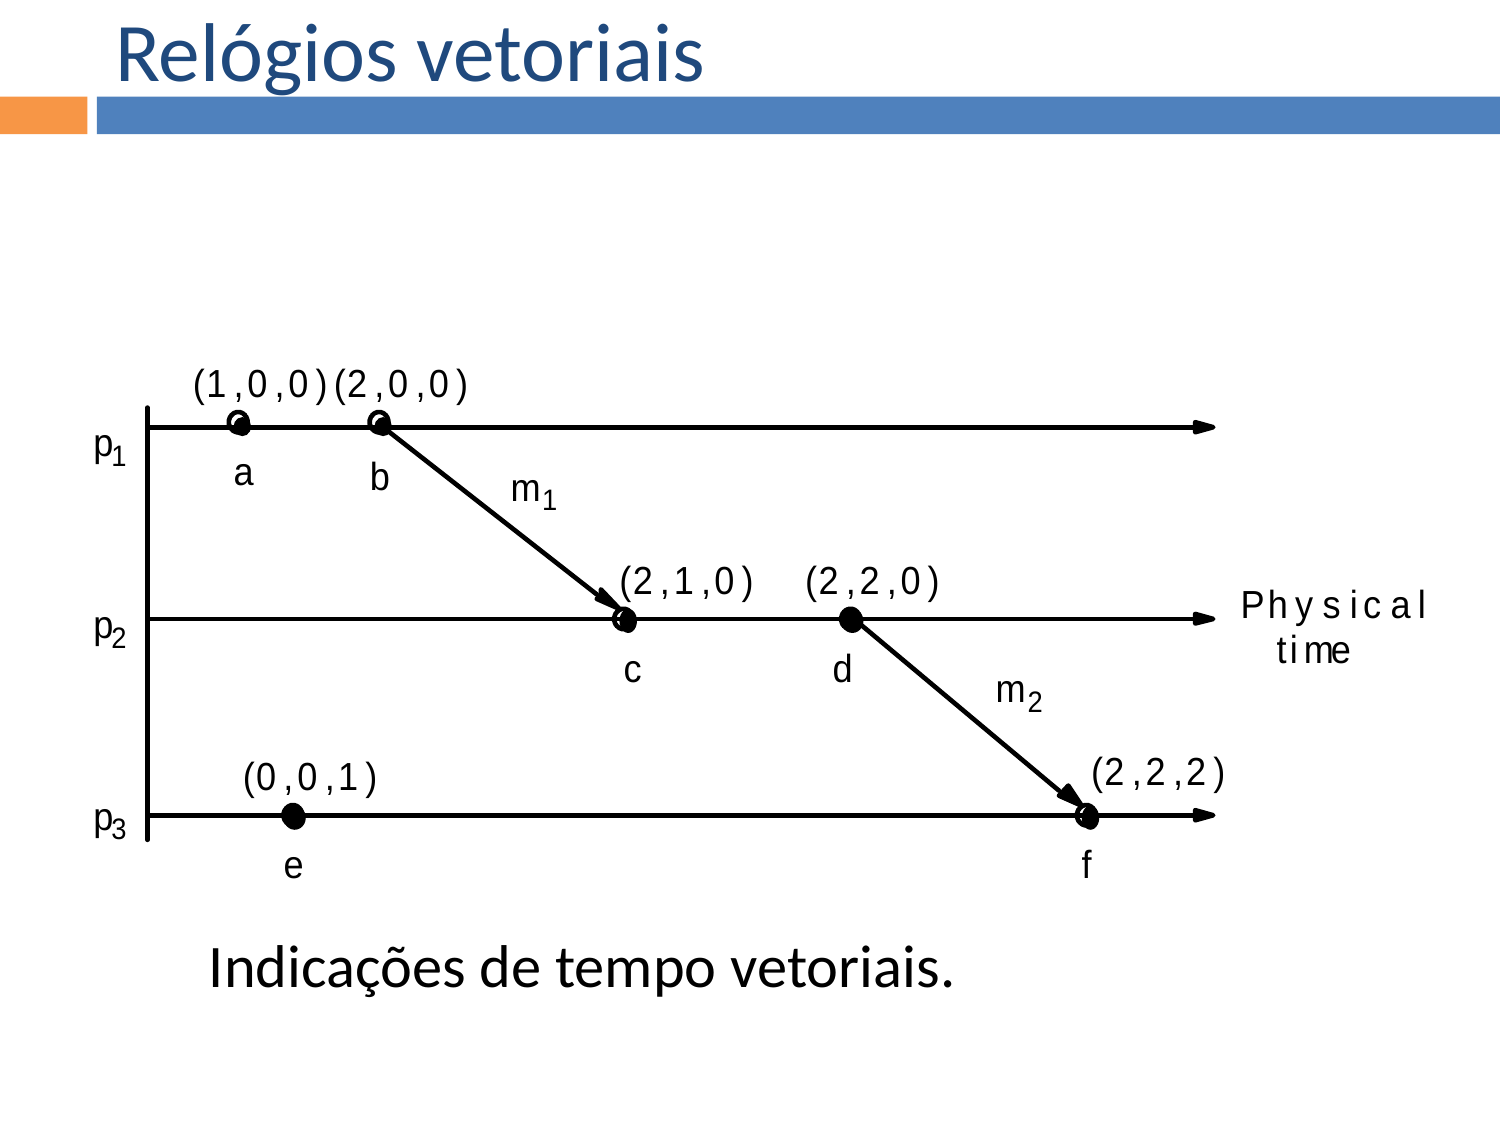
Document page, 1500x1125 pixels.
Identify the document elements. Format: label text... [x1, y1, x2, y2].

picture [92, 353, 1404, 889]
text_box Relógios vetoriais [100, 0, 1438, 102]
text_box Indicações de tempo vetoriais. [193, 920, 1214, 1065]
